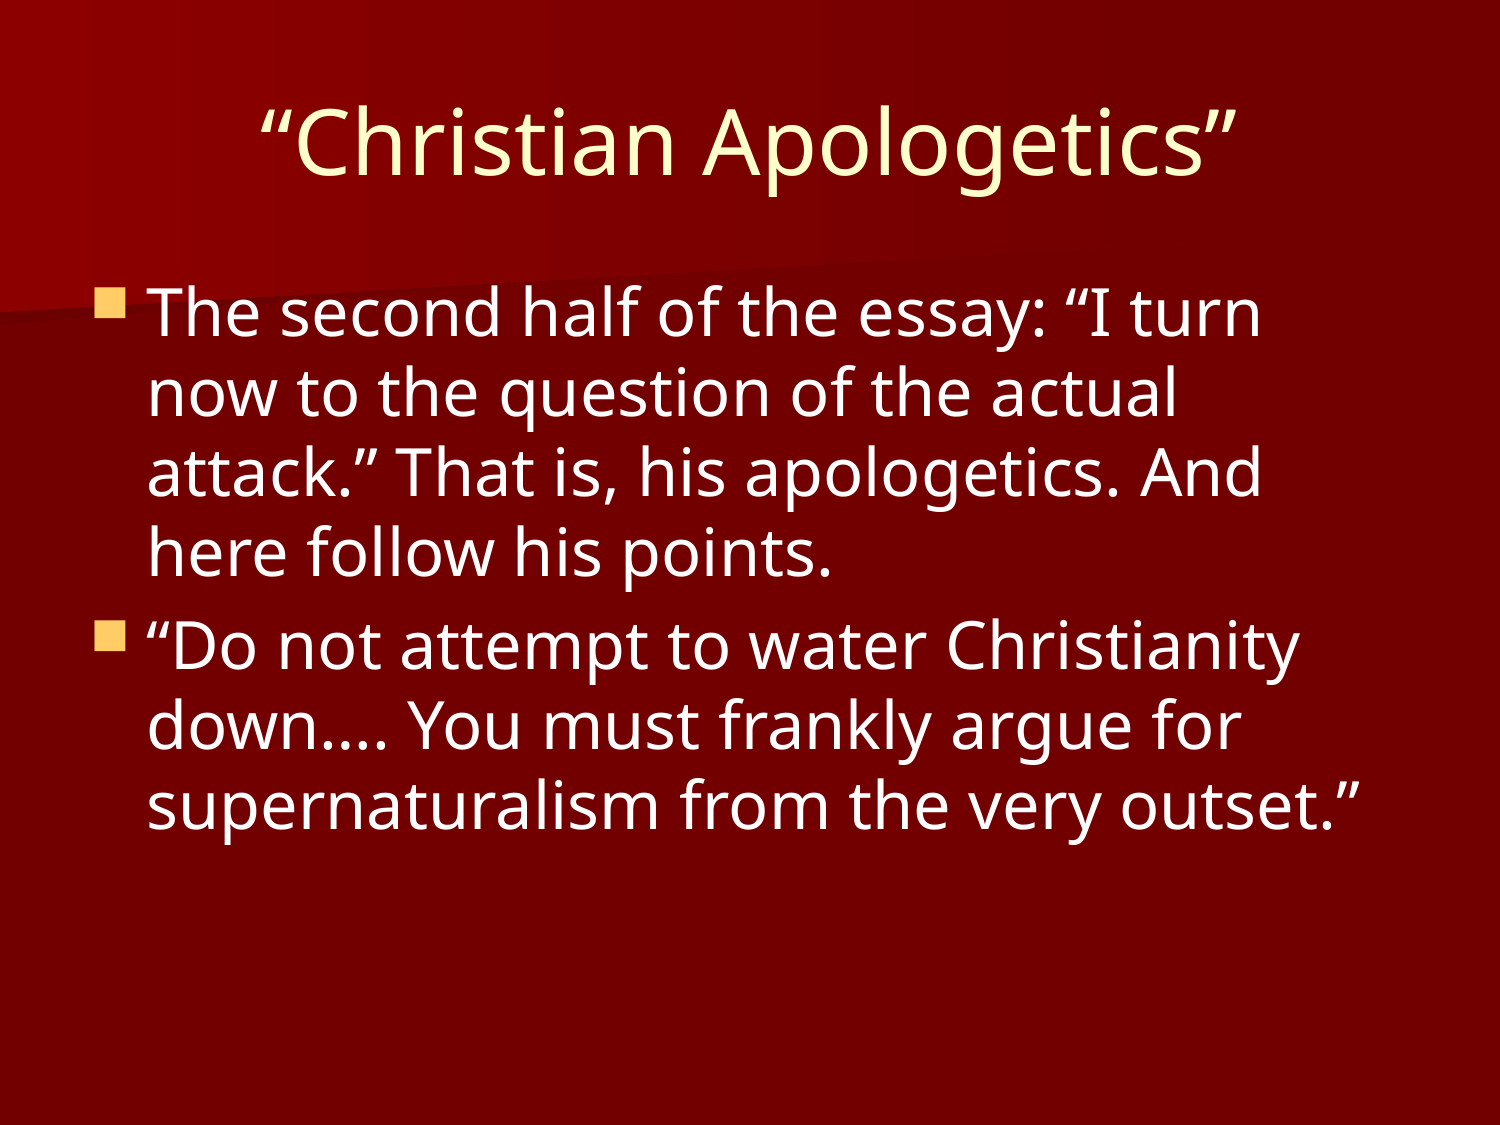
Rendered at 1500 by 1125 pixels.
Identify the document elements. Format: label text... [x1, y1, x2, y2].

list The second half of the essay: “I turn now to the question of the actual attack.” That is, his apologetics. And here follow his points. “Do not attempt to water Christianity down…. You must frankly argue for supernaturalism from the very outset.” [74, 262, 1426, 1001]
title “Christian Apologetics” [74, 44, 1426, 233]
